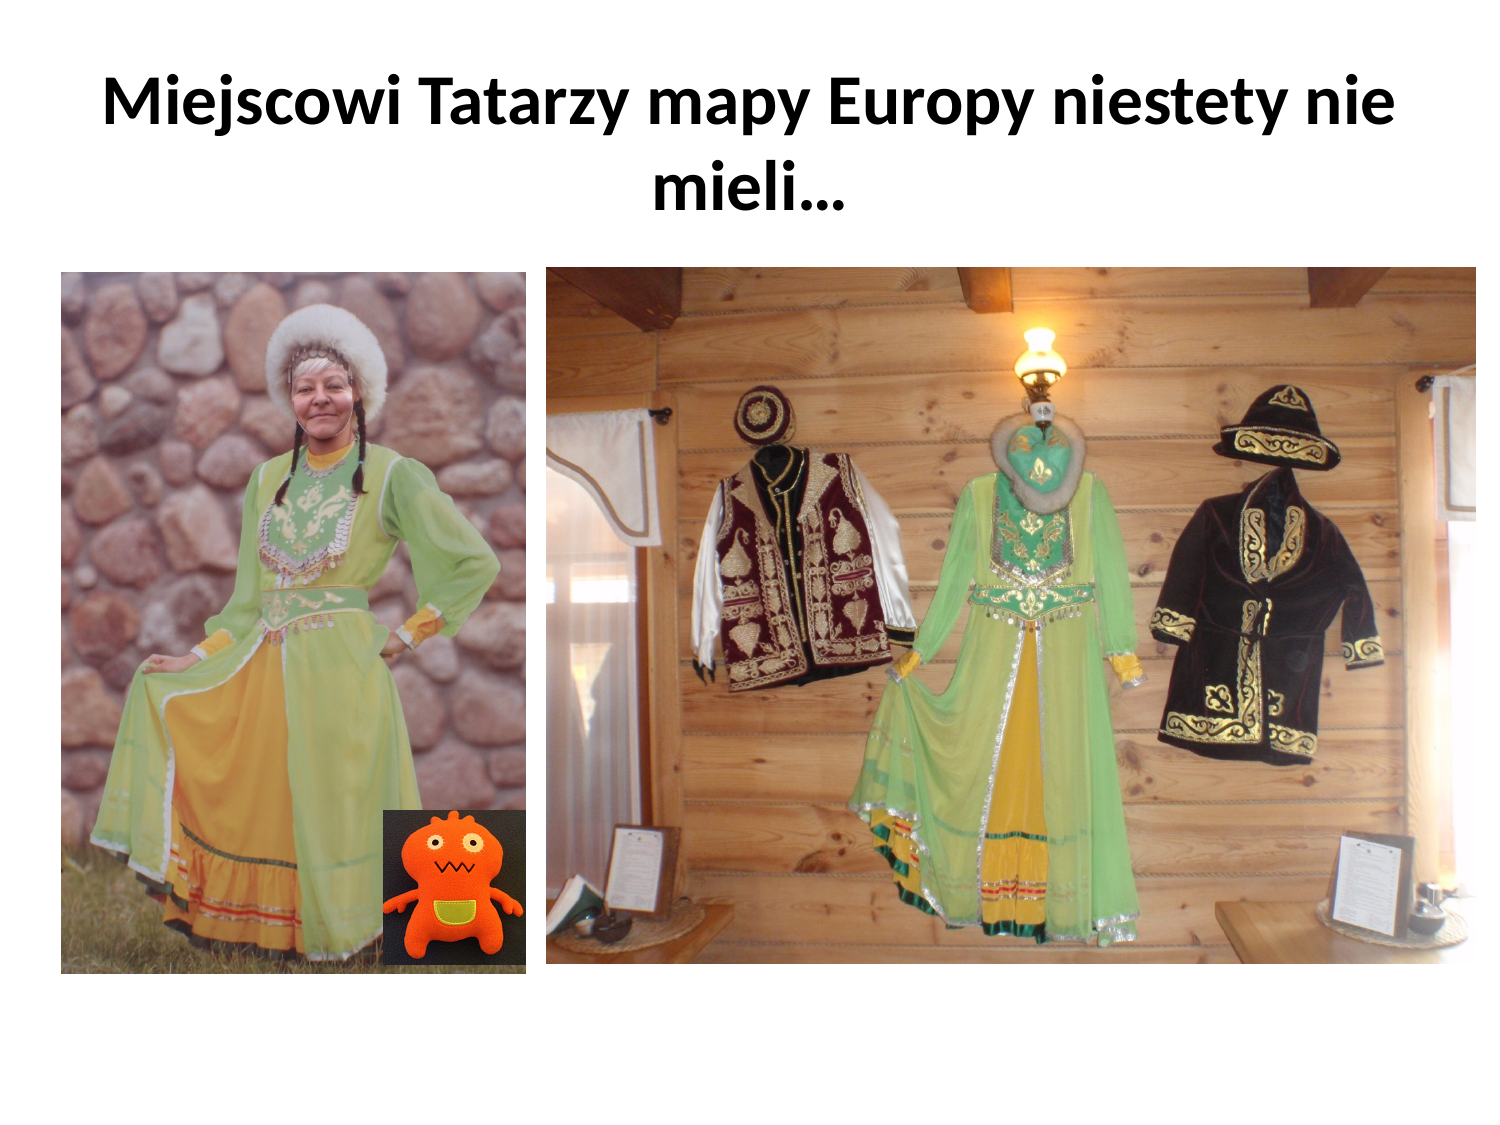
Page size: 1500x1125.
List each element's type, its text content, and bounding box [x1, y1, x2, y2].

title Miejscowi Tatarzy mapy Europy niestety nie mieli… [75, 45, 1425, 233]
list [61, 272, 526, 974]
picture [546, 266, 1477, 965]
picture [383, 810, 526, 965]
